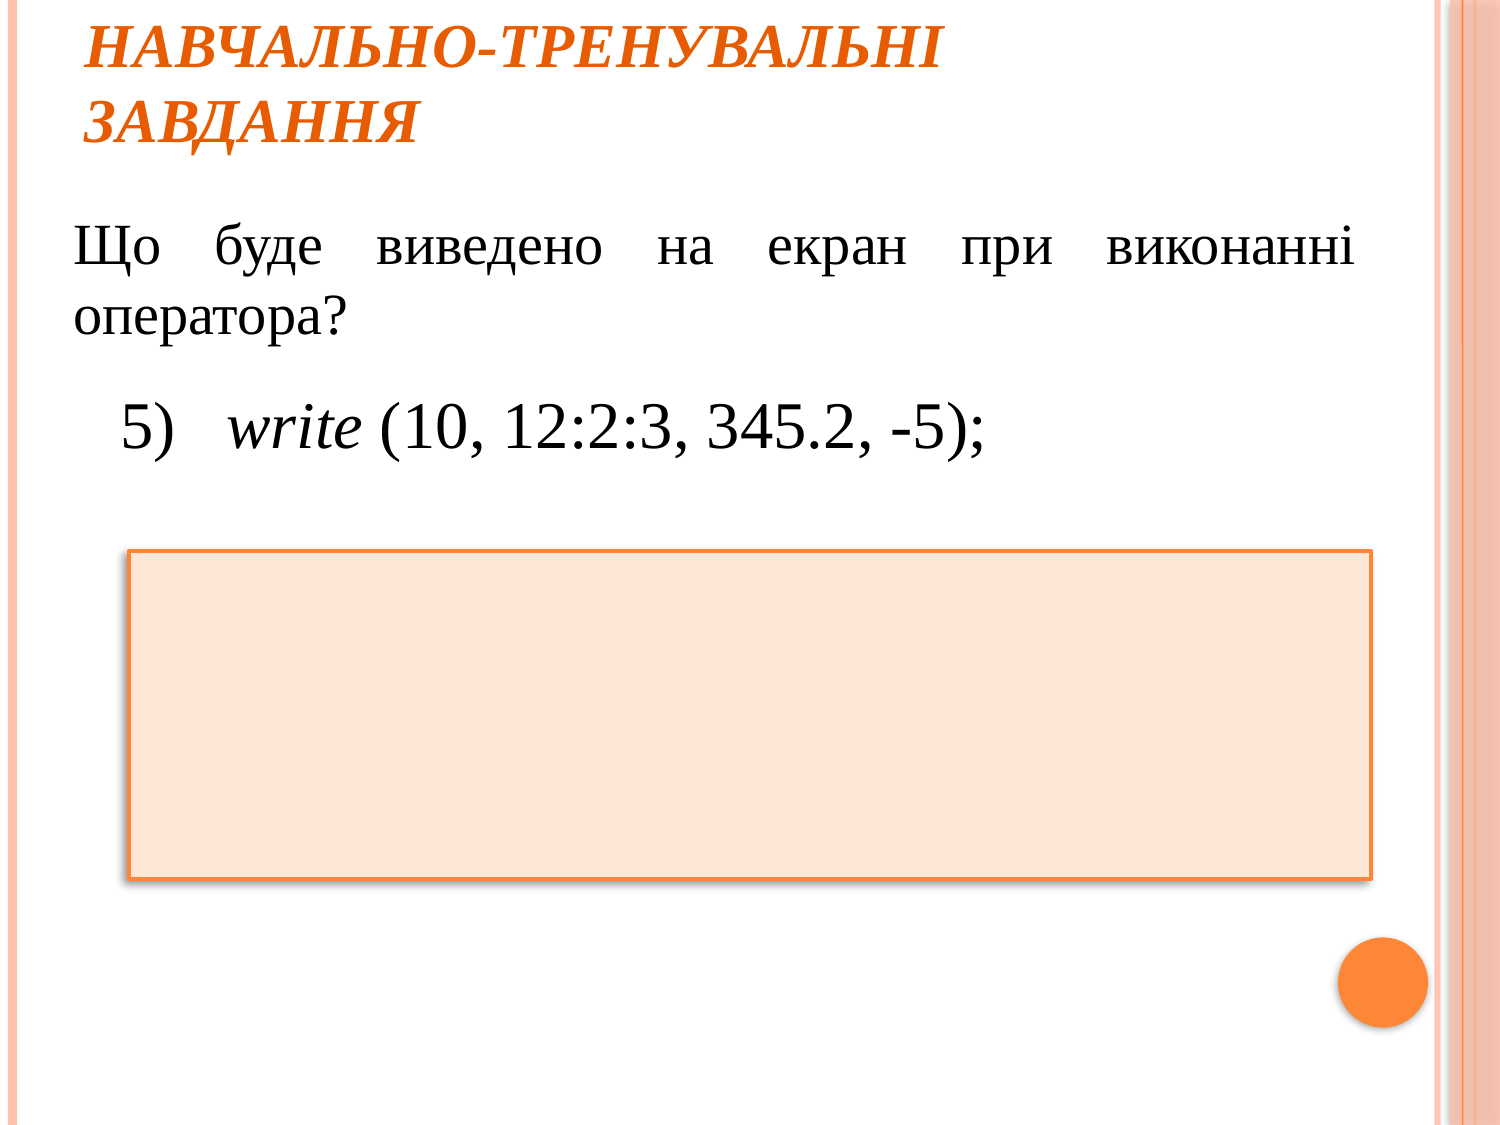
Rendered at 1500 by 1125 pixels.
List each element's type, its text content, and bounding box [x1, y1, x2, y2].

text_box Що буде виведено на екран при виконанні оператора? [58, 199, 1372, 354]
text_box [127, 549, 1373, 881]
text_box 5) write (10, 12:2:3, 345.2, -5); [105, 374, 1243, 470]
title Навчально-тренувальні завдання [70, 58, 1296, 163]
